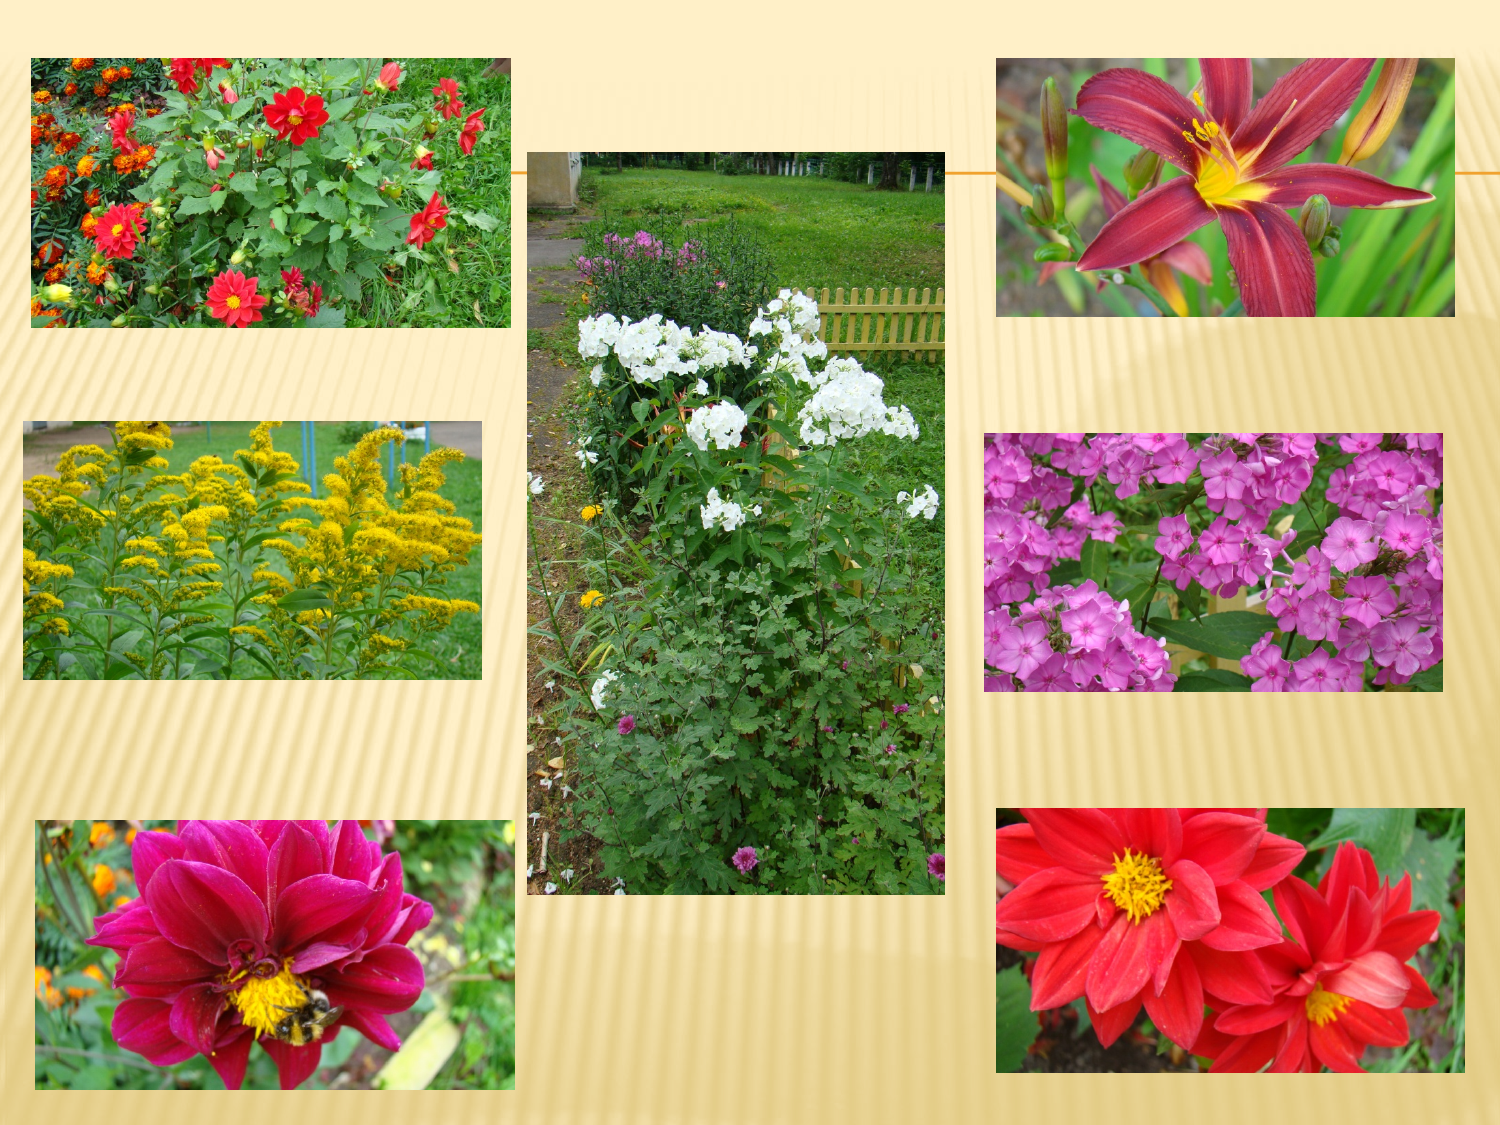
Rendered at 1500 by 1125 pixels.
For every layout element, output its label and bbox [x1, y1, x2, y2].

picture [34, 819, 515, 1091]
picture [995, 808, 1466, 1073]
picture [23, 421, 483, 680]
picture [984, 433, 1443, 692]
list [526, 151, 946, 896]
picture [995, 58, 1455, 317]
picture [30, 58, 511, 329]
